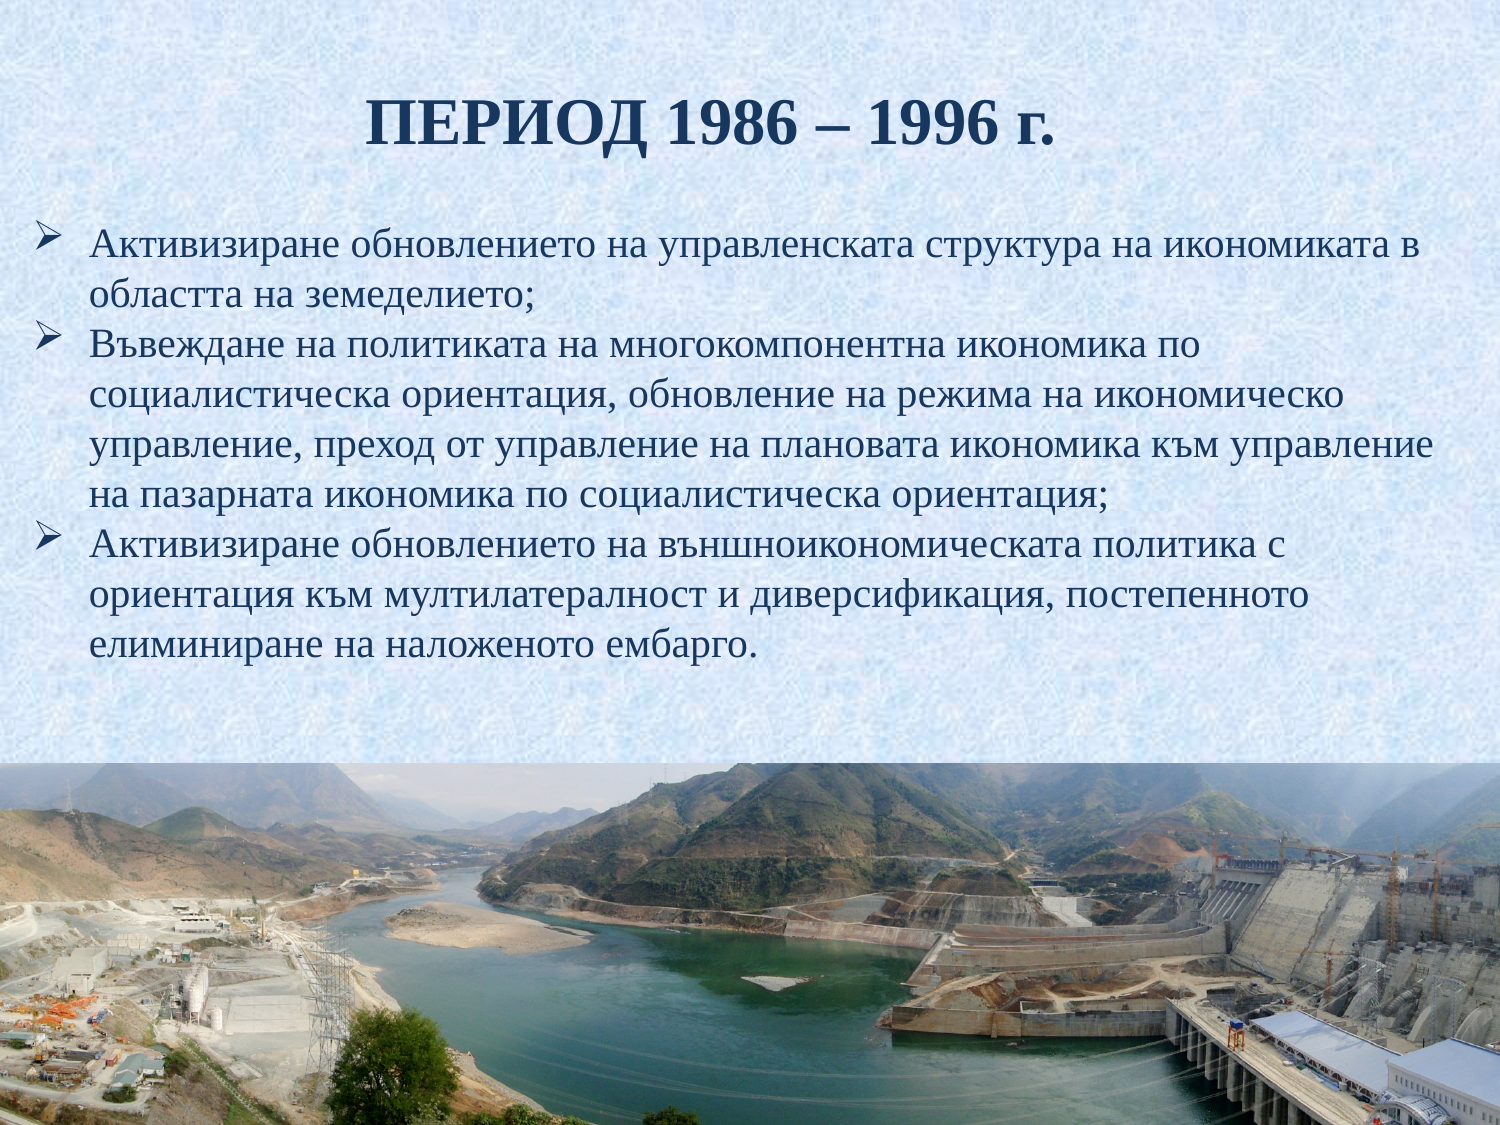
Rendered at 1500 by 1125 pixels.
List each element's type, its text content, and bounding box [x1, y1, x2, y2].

text_box Активизиране обновлението на управленската структура на икономиката в областта на земеделието; Въвеждане на политиката на многокомпонентна икономика по социалистическа ориентация, обновление на режима на икономическо управление, преход от управление на плановата икономика към управление на пазарната икономика по социалистическа ориентация; Активизиране обновлението на външноикономическата политика с ориентация към мултилатералност и диверсификация, постепенното елиминиране на наложеното ембарго. [17, 208, 1483, 673]
text_box ПЕРИОД 1986 – 1996 г. [350, 70, 1073, 166]
picture [0, 0, 1500, 1125]
